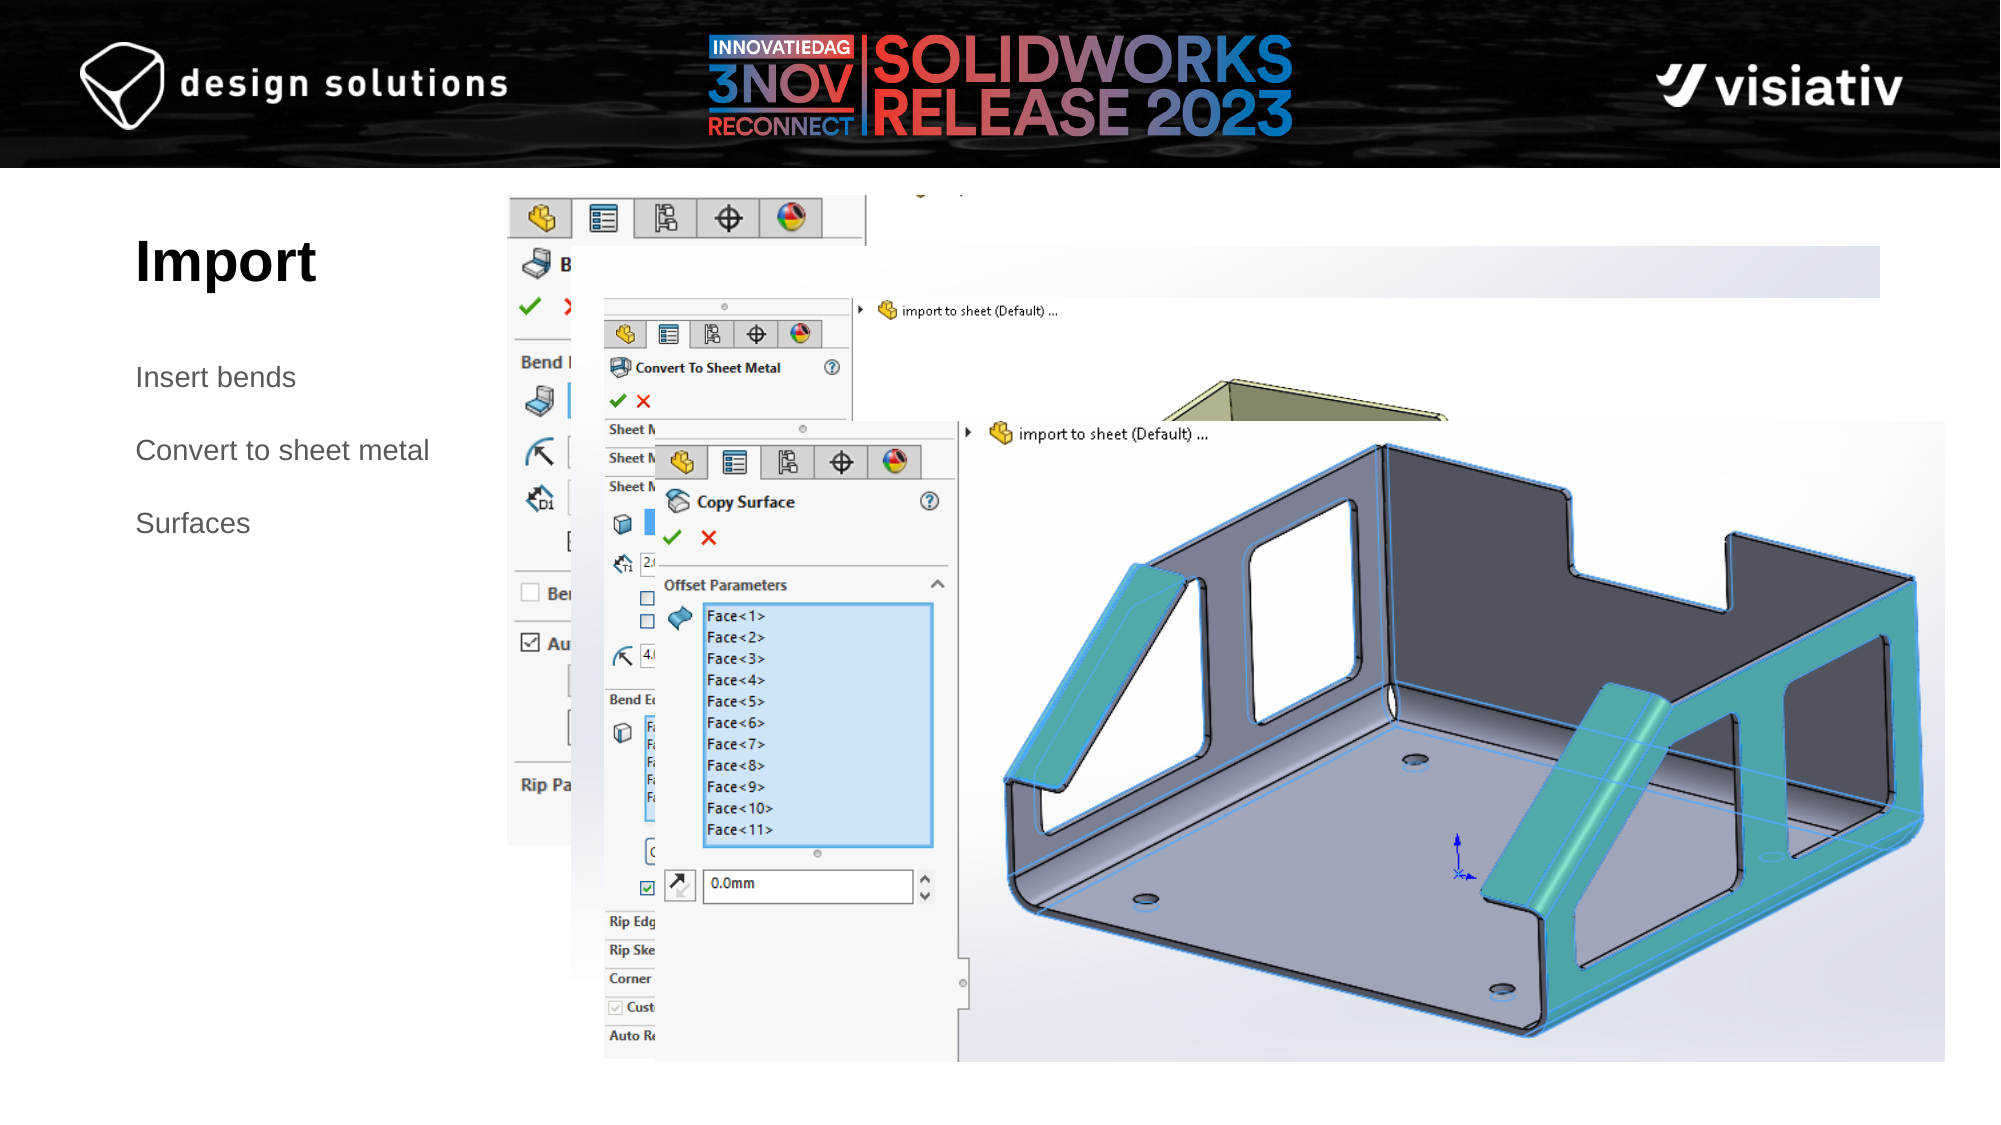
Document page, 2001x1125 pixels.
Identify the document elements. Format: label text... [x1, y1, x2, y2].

picture [0, 0, 2000, 168]
text_box Insert bends Convert to sheet metal Surfaces [120, 332, 604, 1018]
text_box Import [120, 215, 507, 332]
picture [507, 195, 1945, 1062]
